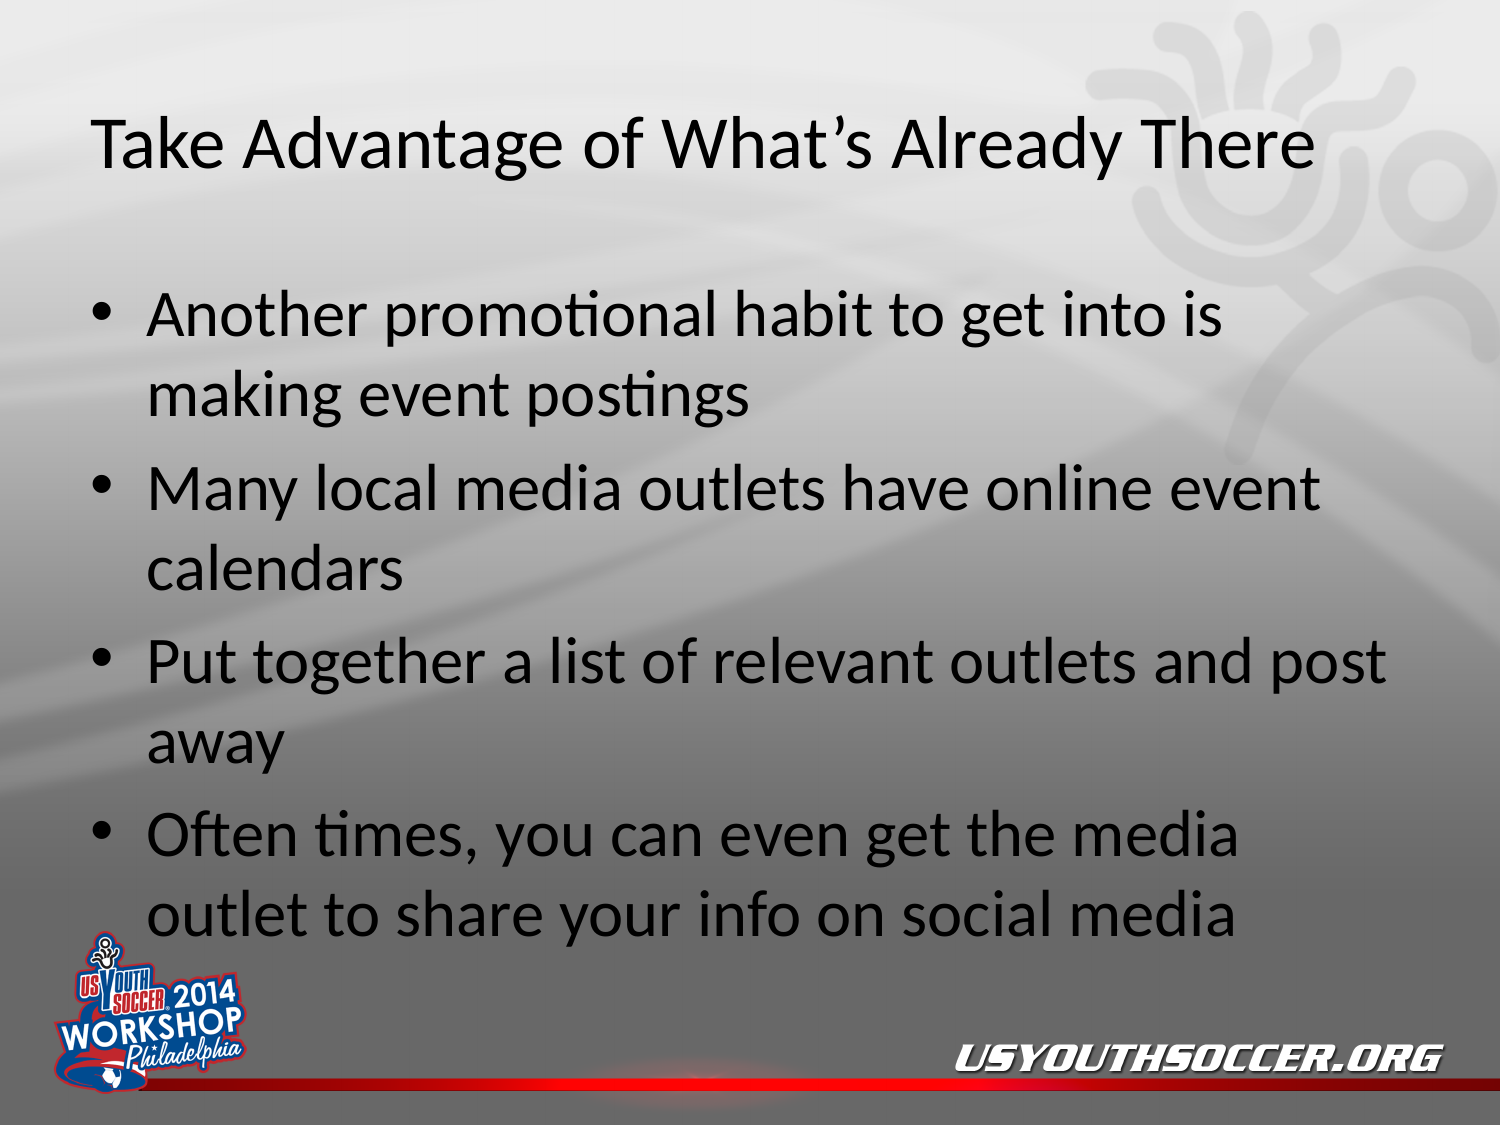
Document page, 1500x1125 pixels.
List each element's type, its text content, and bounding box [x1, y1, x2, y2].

title Take Advantage of What’s Already There [75, 45, 1425, 233]
list Another promotional habit to get into is making event postings Many local media outlets have online event calendars Put together a list of relevant outlets and post away Often times, you can even get the media outlet to share your info on social media [75, 262, 1425, 1005]
picture [0, 0, 1500, 1125]
